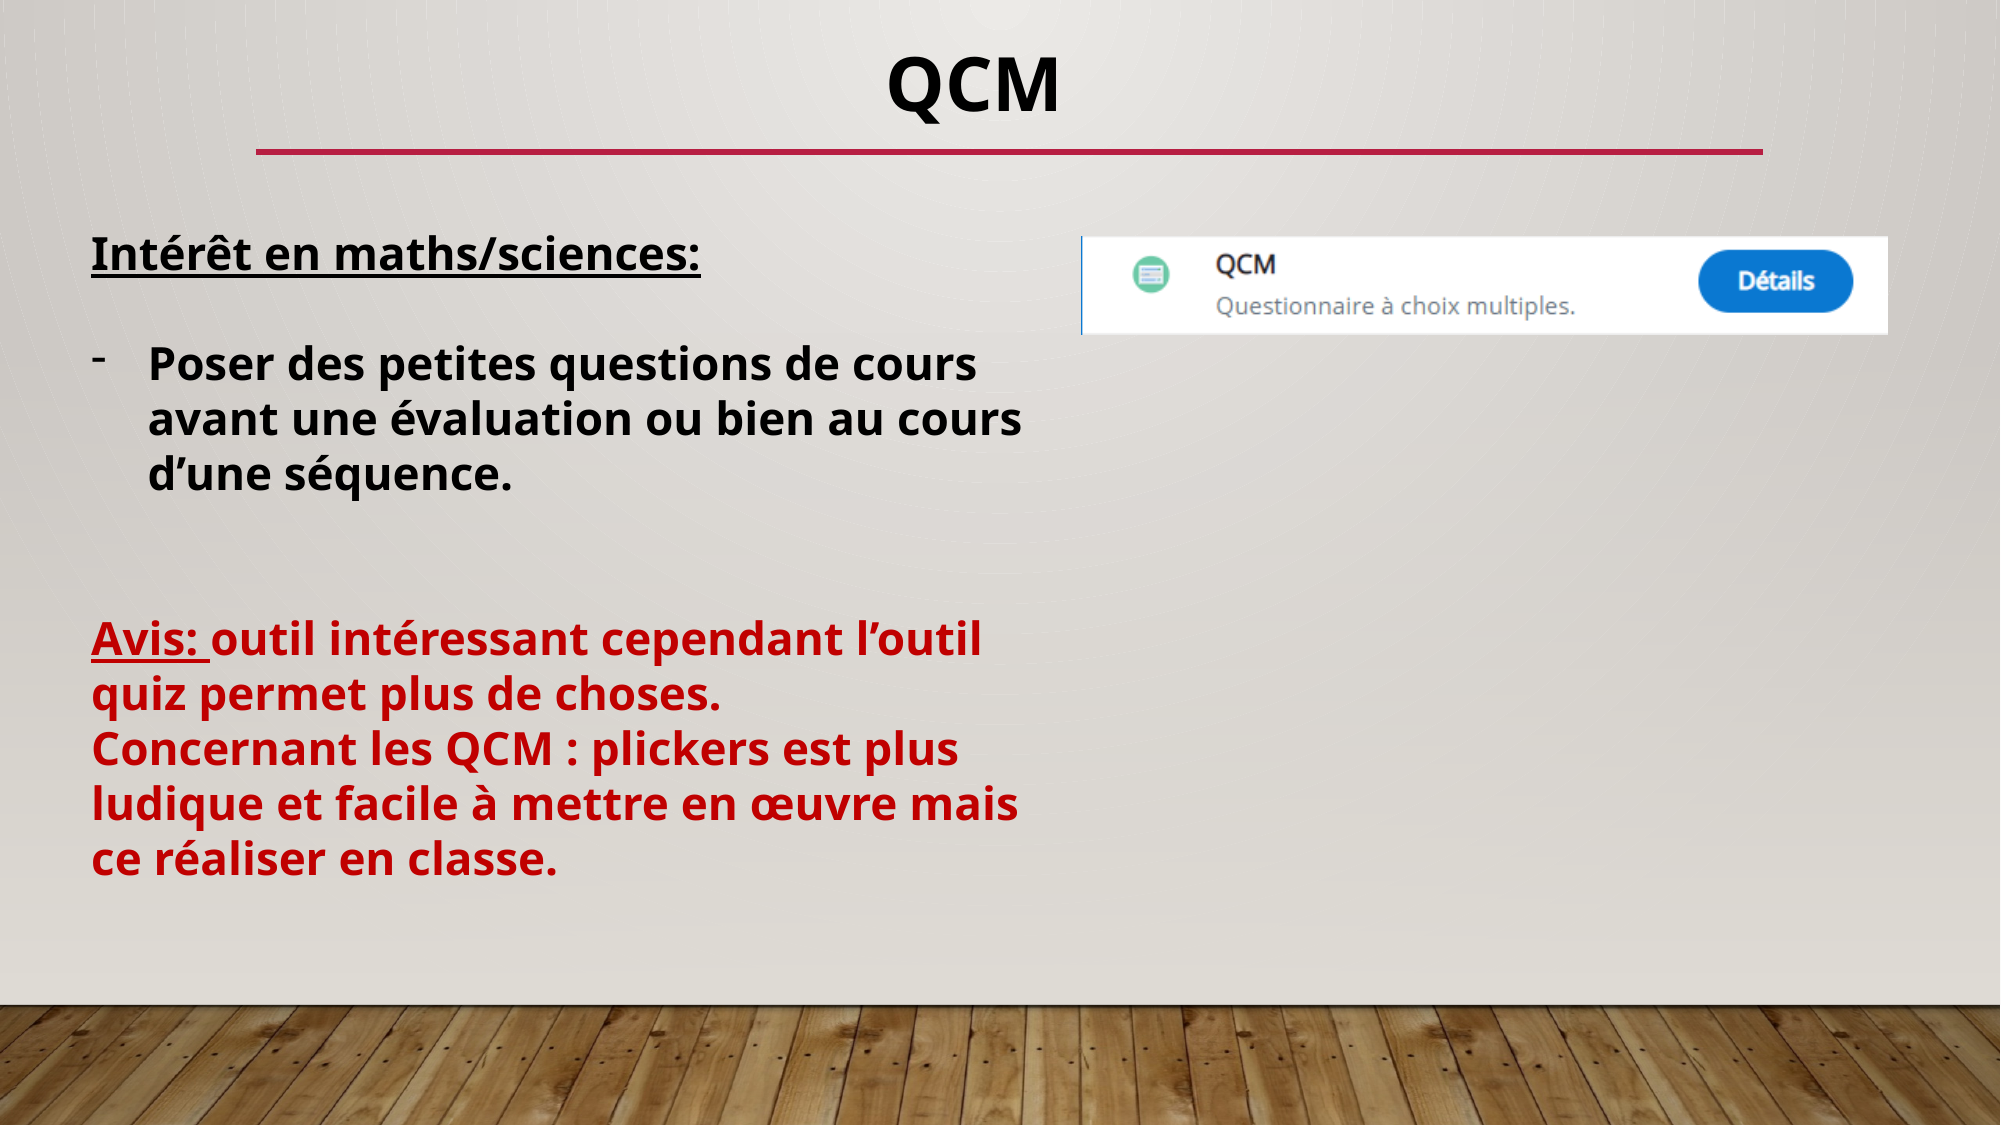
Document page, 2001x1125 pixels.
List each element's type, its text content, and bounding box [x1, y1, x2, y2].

text_box Intérêt en maths/sciences: Poser des petites questions de cours avant une évaluation ou bien au cours d’une séquence. Avis: outil intéressant cependant l’outil quiz permet plus de choses. Concernant les QCM : plickers est plus ludique et facile à mettre en œuvre mais ce réaliser en classe. [76, 217, 1046, 1003]
picture [0, 1005, 2000, 1125]
text_box QCM [870, 29, 1214, 135]
picture [1081, 236, 1888, 335]
